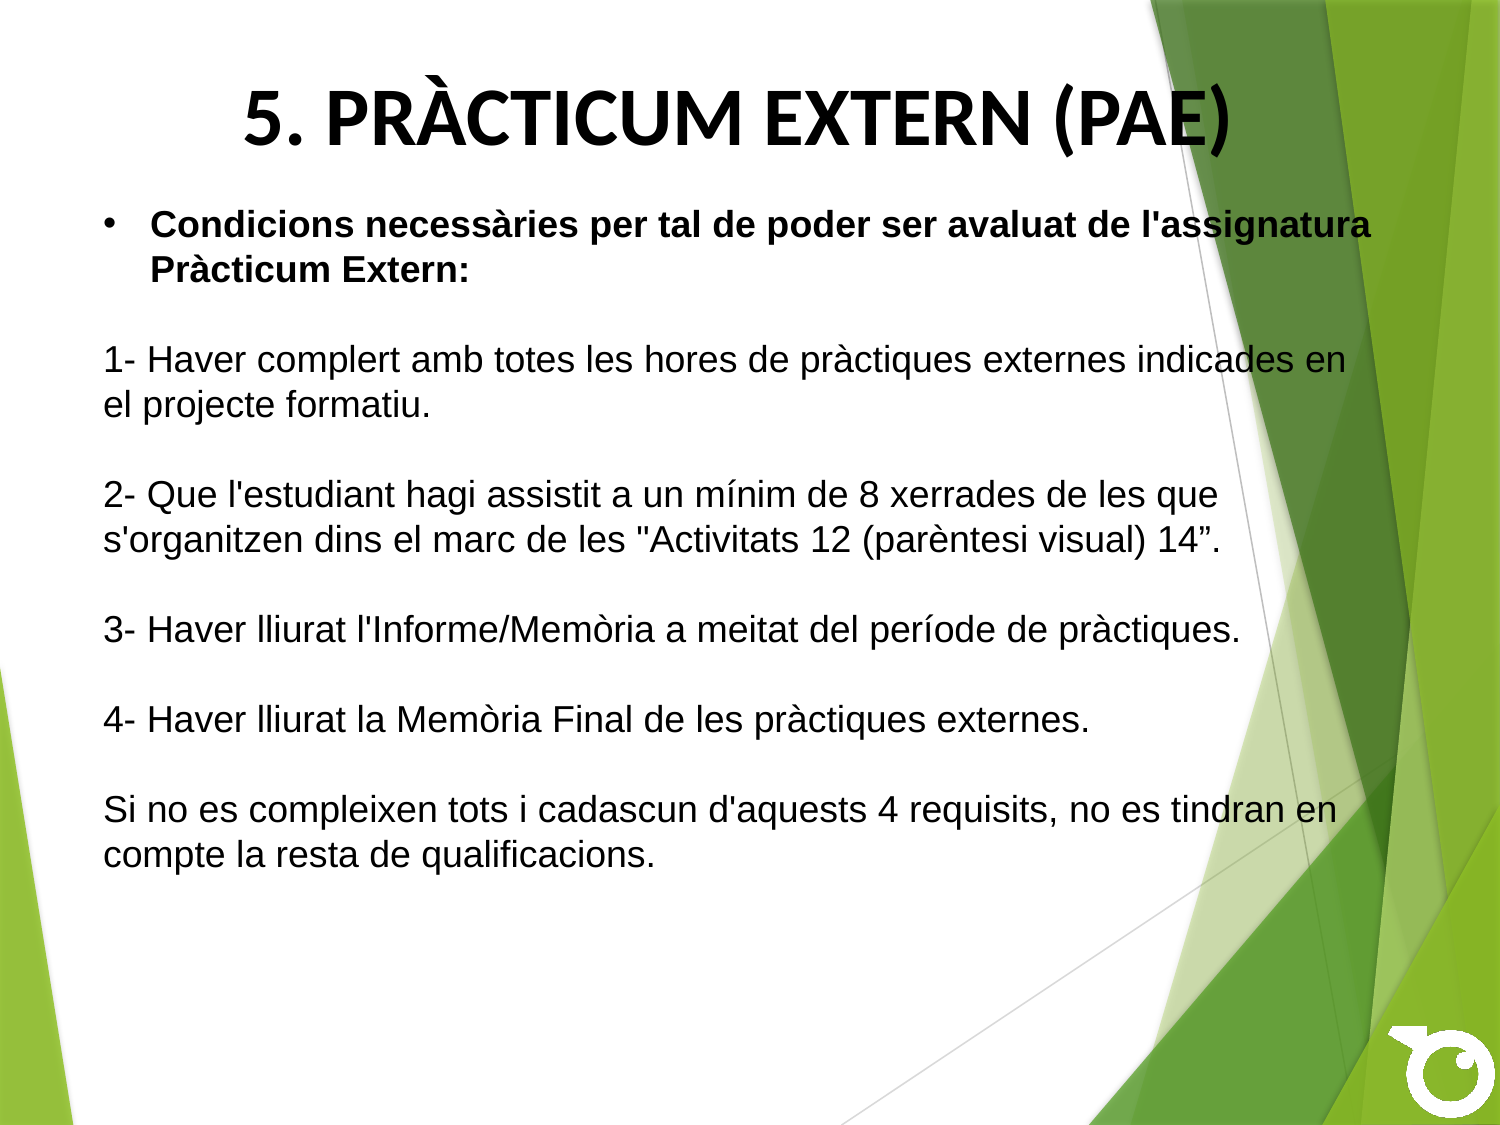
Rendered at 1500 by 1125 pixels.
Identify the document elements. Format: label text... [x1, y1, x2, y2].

text_box Condicions necessàries per tal de poder ser avaluat de l'assignatura Pràcticum Extern: 1- Haver complert amb totes les hores de pràctiques externes indicades en el projecte formatiu. 2- Que l'estudiant hagi assistit a un mínim de 8 xerrades de les que s'organitzen dins el marc de les "Activitats 12 (parèntesi visual) 14”. 3- Haver lliurat l'Informe/Memòria a meitat del període de pràctiques. 4- Haver lliurat la Memòria Final de les pràctiques externes. Si no es compleixen tots i cadascun d'aquests 4 requisits, no es tindran en compte la resta de qualificacions. [88, 192, 1400, 883]
picture [1387, 1025, 1495, 1119]
text_box 5. PRÀCTICUM EXTERN (PAE) [41, 54, 1436, 170]
